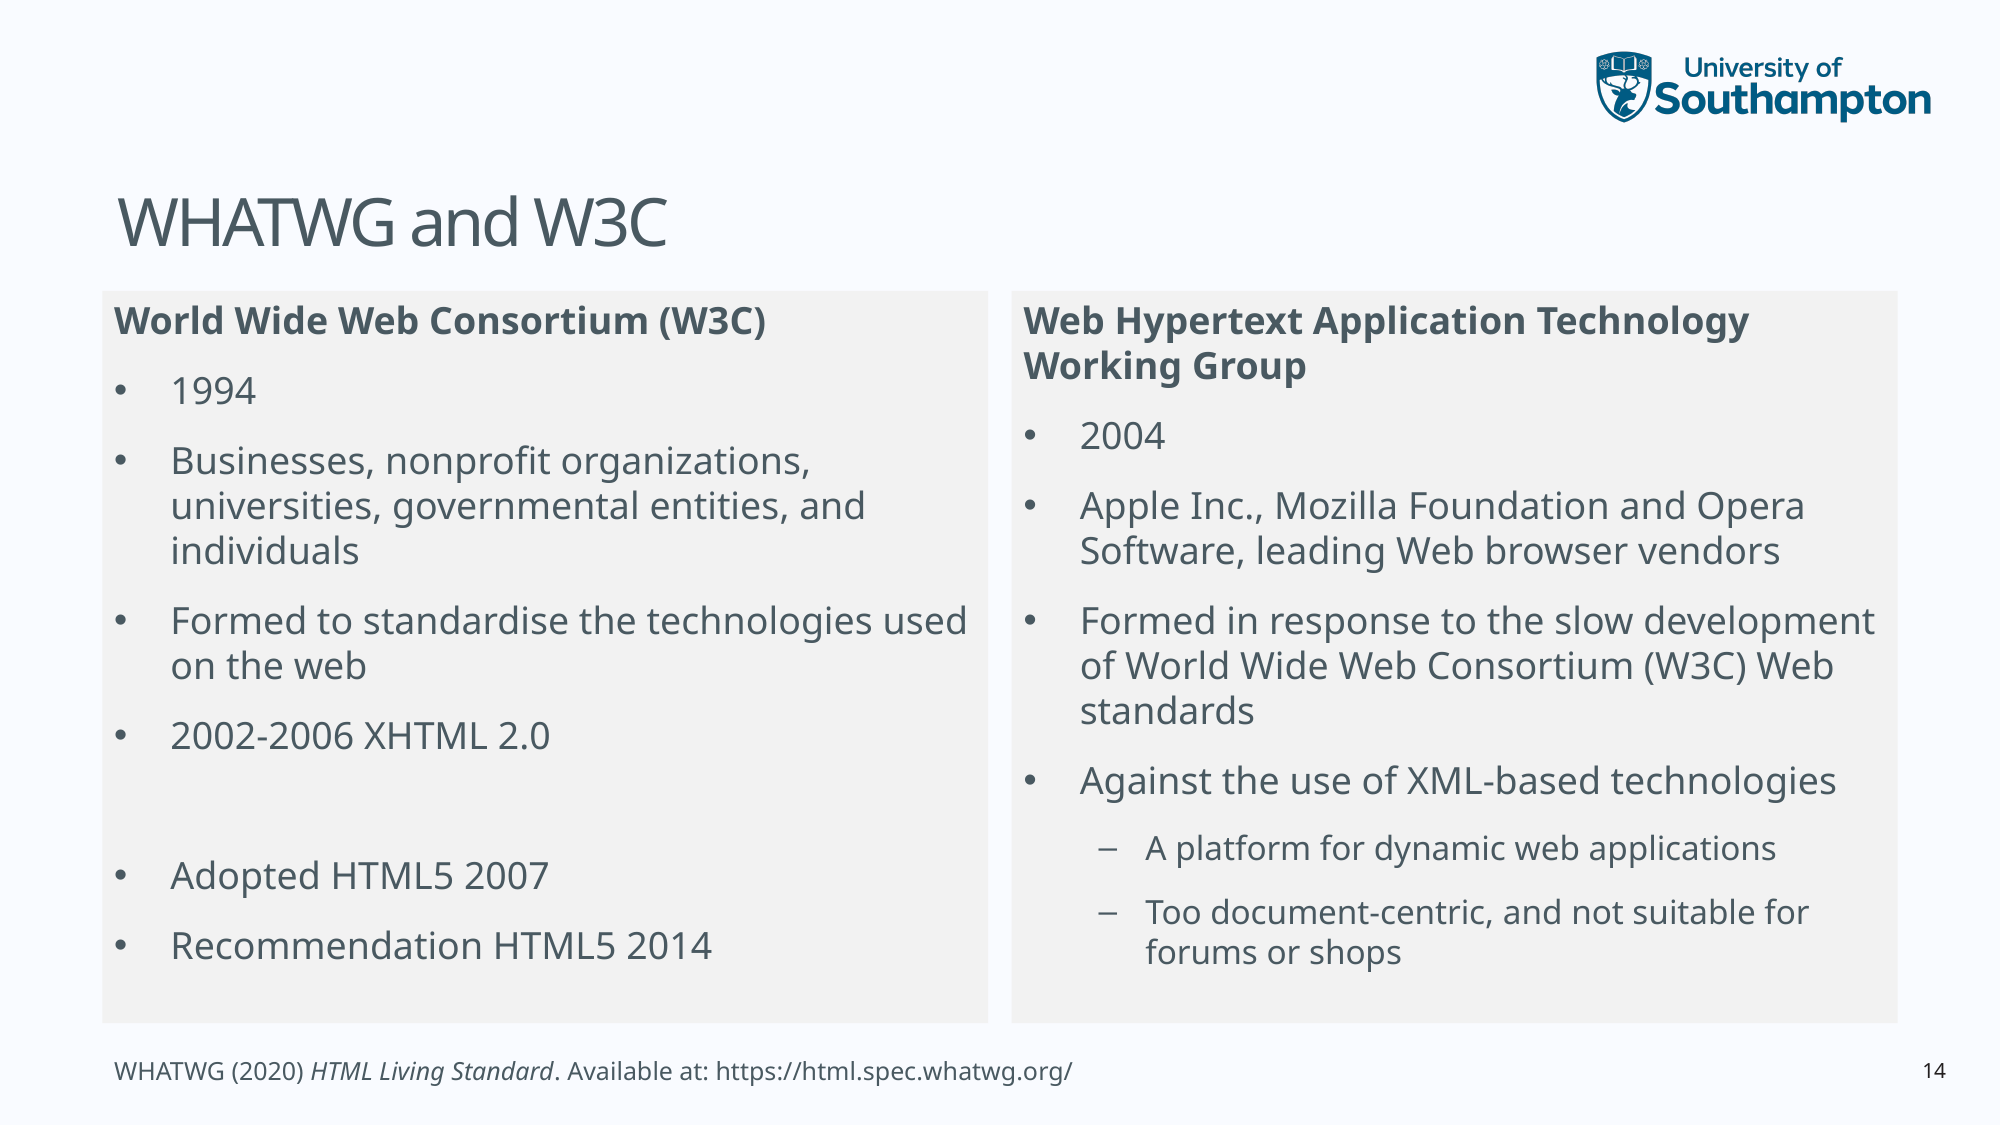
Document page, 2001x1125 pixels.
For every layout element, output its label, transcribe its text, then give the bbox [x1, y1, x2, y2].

picture [1730, 97, 1736, 113]
list WHATWG (2020) HTML Living Standard. Available at: https://html.spec.whatwg.org/ [102, 1046, 1898, 1096]
picture [1626, 76, 1636, 88]
list Web Hypertext Application Technology Working Group 2004 Apple Inc., Mozilla Foundation and Opera Software, leading Web browser vendors Formed in response to the slow development of World Wide Web Consortium (W3C) Web standards Against the use of XML-based technologies A platform for dynamic web applications Too document-centric, and not suitable for forums or shops [1011, 290, 1898, 1024]
picture [1823, 97, 1830, 113]
picture [1626, 78, 1648, 111]
picture [1527, 0, 2000, 220]
picture [1758, 97, 1766, 113]
list World Wide Web Consortium (W3C) 1994 Businesses, nonprofit organizations, universities, governmental entities, and individuals Formed to standardise the technologies used on the web 2002-2006 XHTML 2.0 Adopted HTML5 2007 Recommendation HTML5 2014 [102, 290, 989, 1024]
picture [1607, 76, 1624, 88]
picture [1782, 97, 1791, 108]
title WHATWG and W3C [102, 113, 1882, 268]
picture [1689, 97, 1698, 108]
picture [1600, 80, 1617, 111]
picture [1808, 97, 1815, 113]
picture [1847, 97, 1857, 108]
